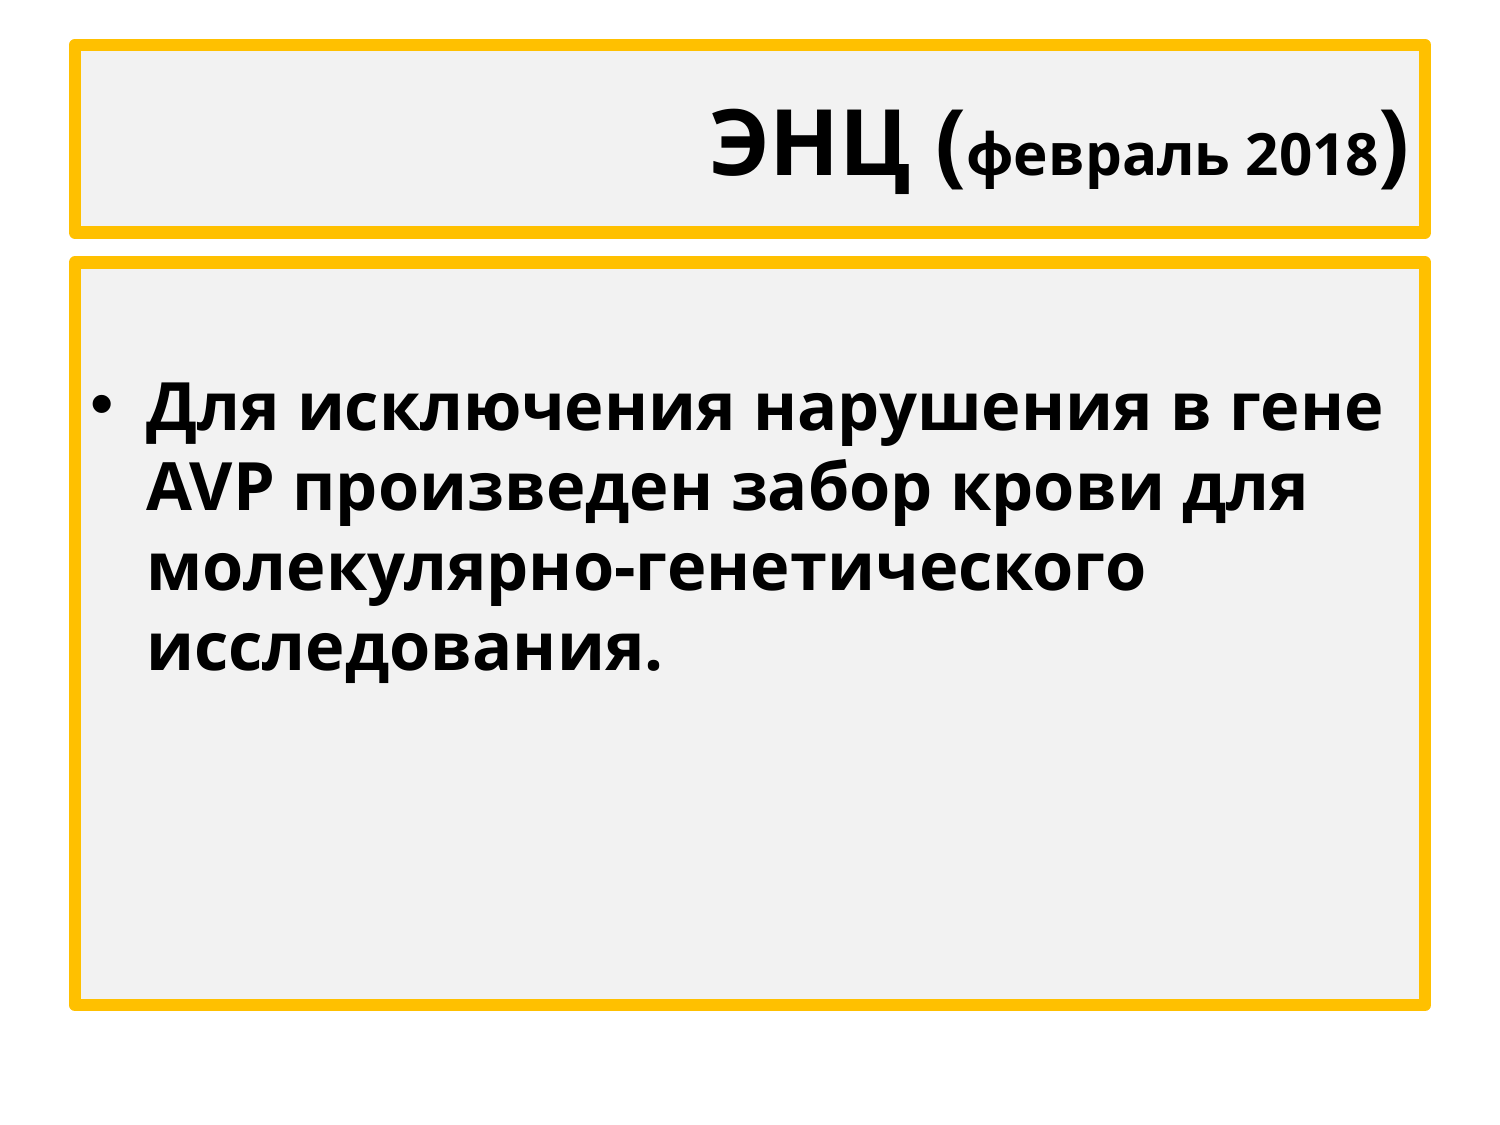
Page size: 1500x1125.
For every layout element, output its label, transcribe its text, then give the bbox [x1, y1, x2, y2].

list Для исключения нарушения в гене AVP произведен забор крови для молекулярно-генетического исследования. [75, 262, 1425, 1005]
title ЭНЦ (февраль 2018) [75, 45, 1425, 233]
